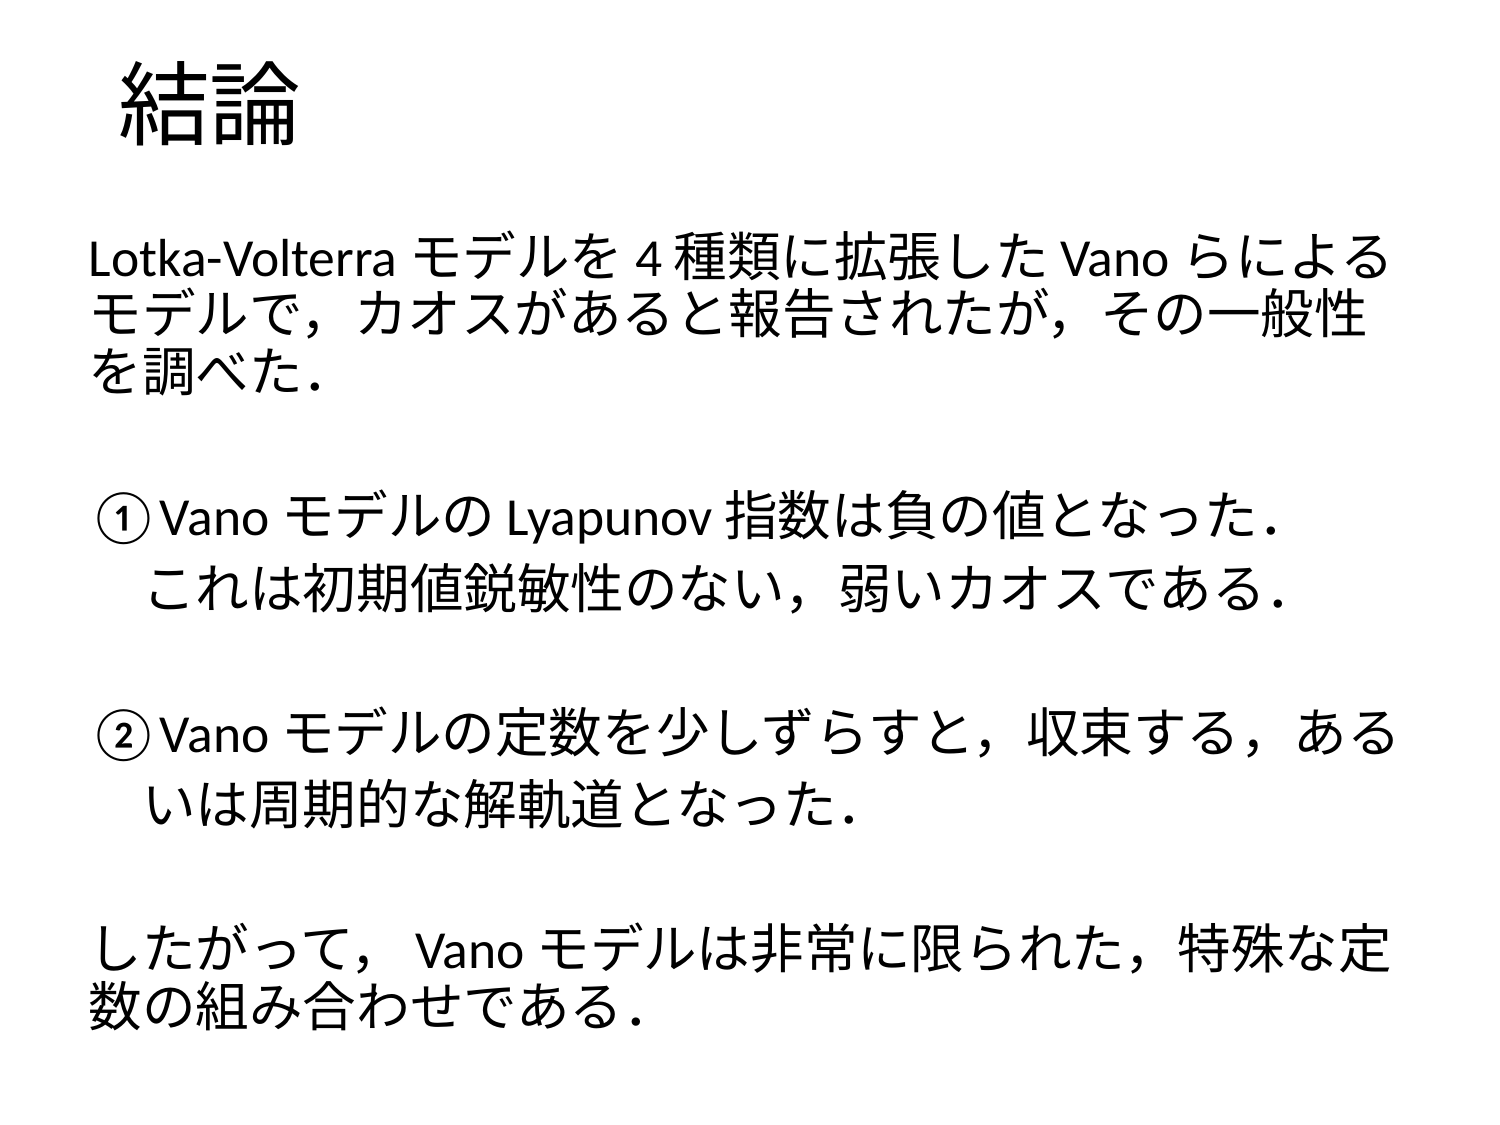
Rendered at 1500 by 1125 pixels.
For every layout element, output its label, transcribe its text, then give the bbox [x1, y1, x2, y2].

title 結論 [103, 0, 1397, 218]
list Lotka-Volterraモデルを4種類に拡張したVanoらによるモデルで，カオスがあると報告されたが，その一般性を調べた． ①VanoモデルのLyapunov指数は負の値となった． これは初期値鋭敏性のない，弱いカオスである． ②Vanoモデルの定数を少しずらすと，収束する，ある いは周期的な解軌道となった． したがって，Vanoモデルは非常に限られた，特殊な定数の組み合わせである． [73, 222, 1427, 1062]
